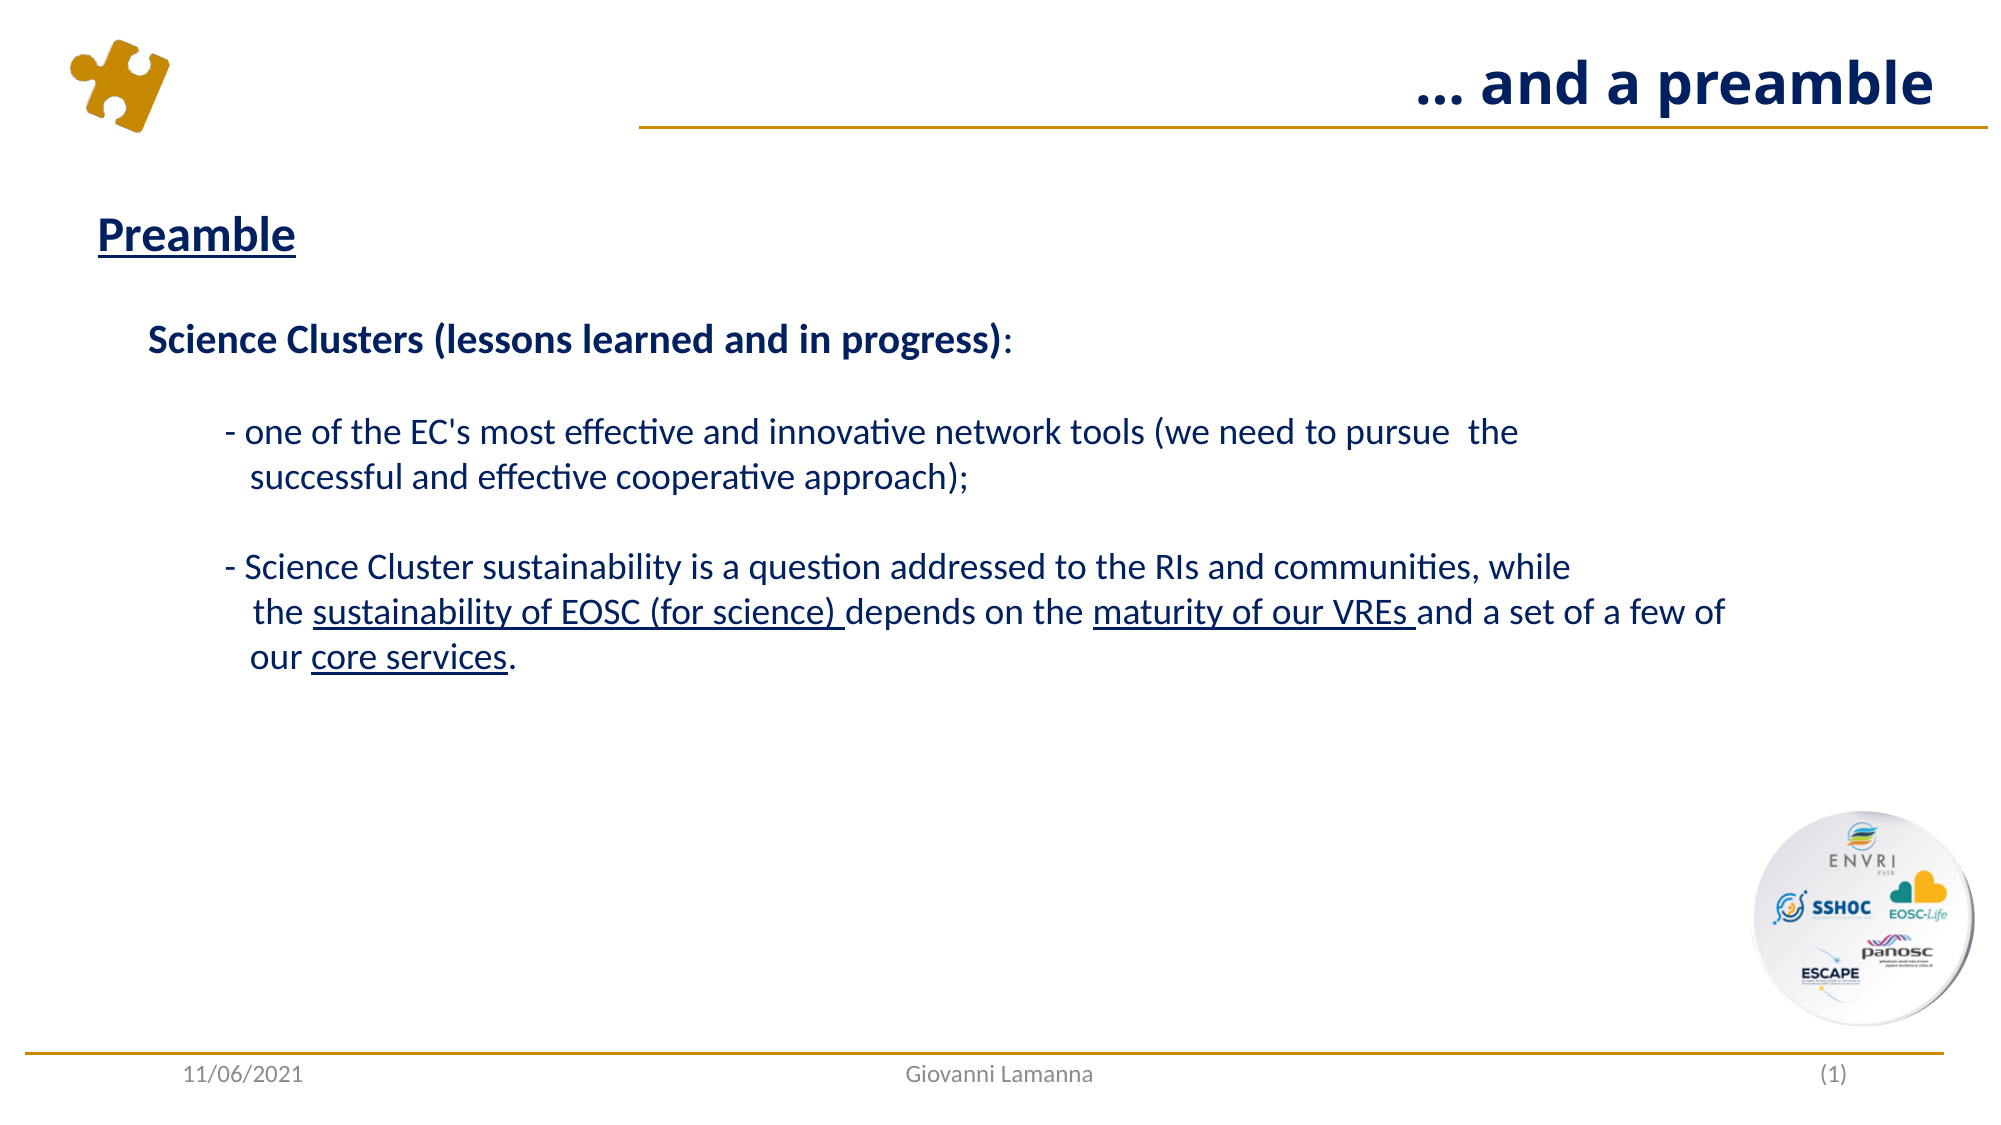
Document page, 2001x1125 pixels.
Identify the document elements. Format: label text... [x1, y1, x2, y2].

slide_number 5 [1412, 1042, 1863, 1103]
picture [1750, 811, 1975, 1027]
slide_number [167, 1042, 618, 1103]
text_box Science Clusters (lessons learned and in progress): - one of the EC's most effective and innovative network tools (we need to pursue the successful and effective cooperative approach); - Science Cluster sustainability is a question addressed to the RIs and communities, while the sustainability of EOSC (for science) depends on the maturity of our VREs and a set of a few of our core services. [133, 259, 1741, 730]
picture [54, 21, 173, 139]
text_box Preamble [82, 143, 1697, 269]
footer Giovanni Lamanna [662, 1042, 1338, 1103]
title … and a preamble [240, 27, 1966, 144]
